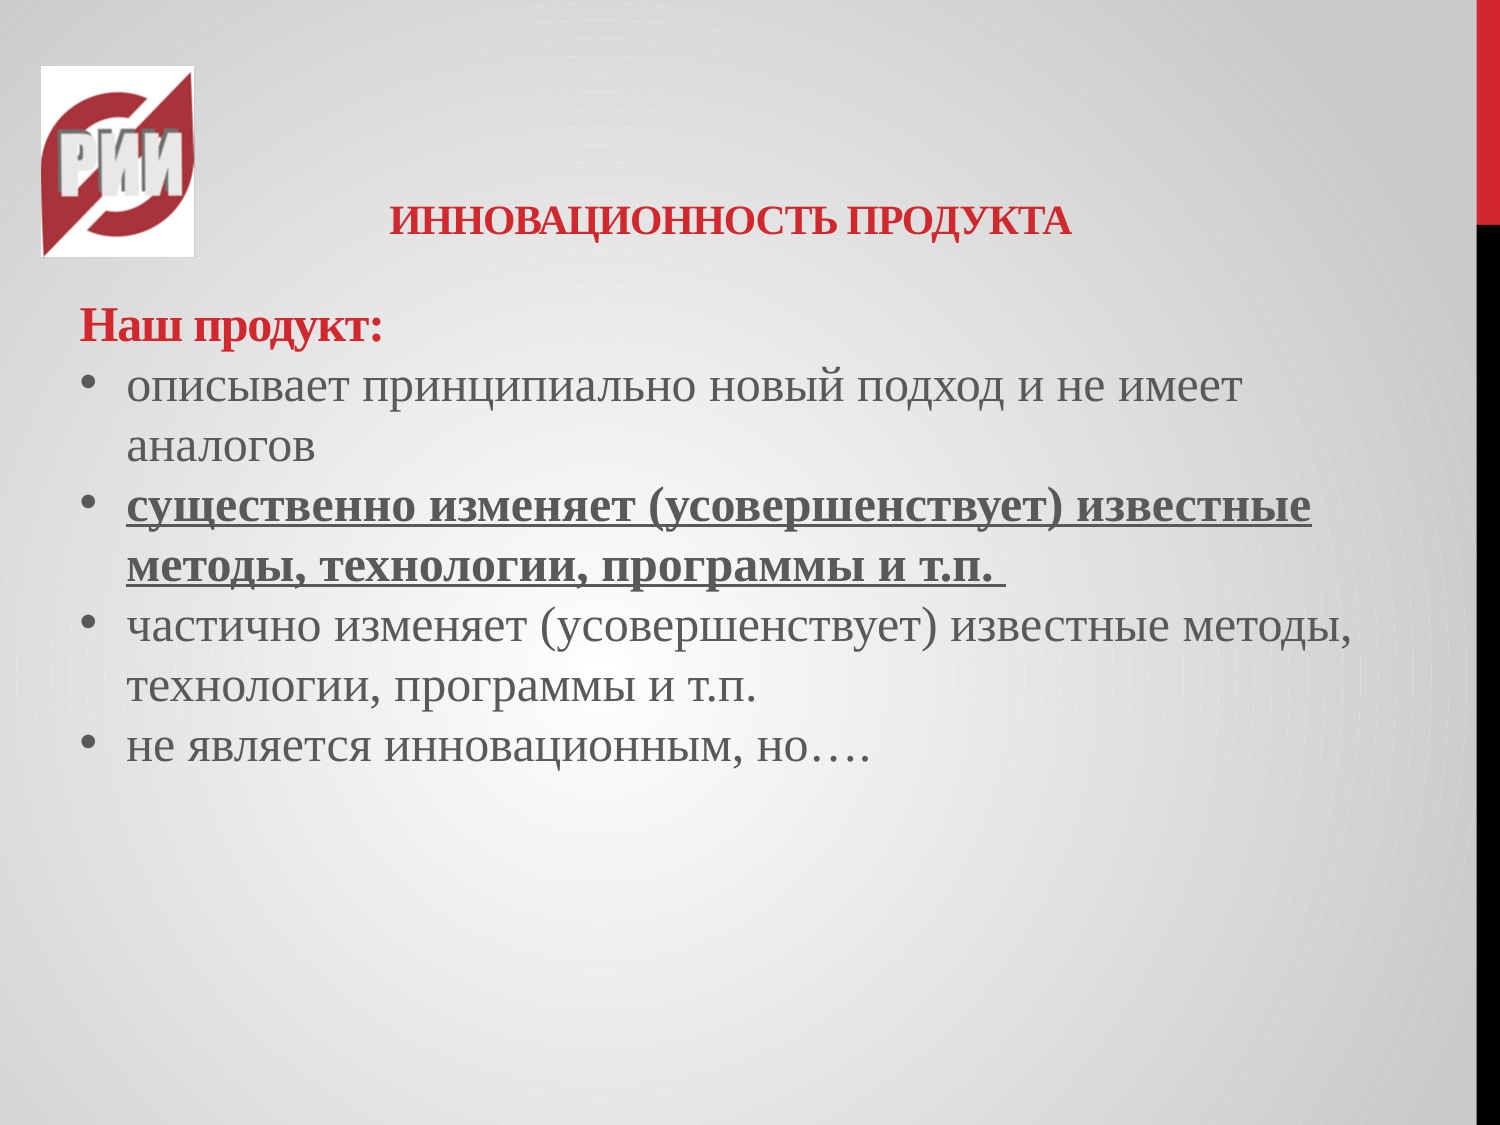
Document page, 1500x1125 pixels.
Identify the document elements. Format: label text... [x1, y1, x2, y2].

picture [40, 65, 195, 259]
title Инновационность продукта [203, 101, 1376, 250]
text_box Наш продукт: описывает принципиально новый подход и не имеет аналогов существенно изменяет (усовершенствует) известные методы, технологии, программы и т.п. частично изменяет (усовершенствует) известные методы, технологии, программы и т.п. не является инновационным, но…. [64, 283, 1459, 779]
